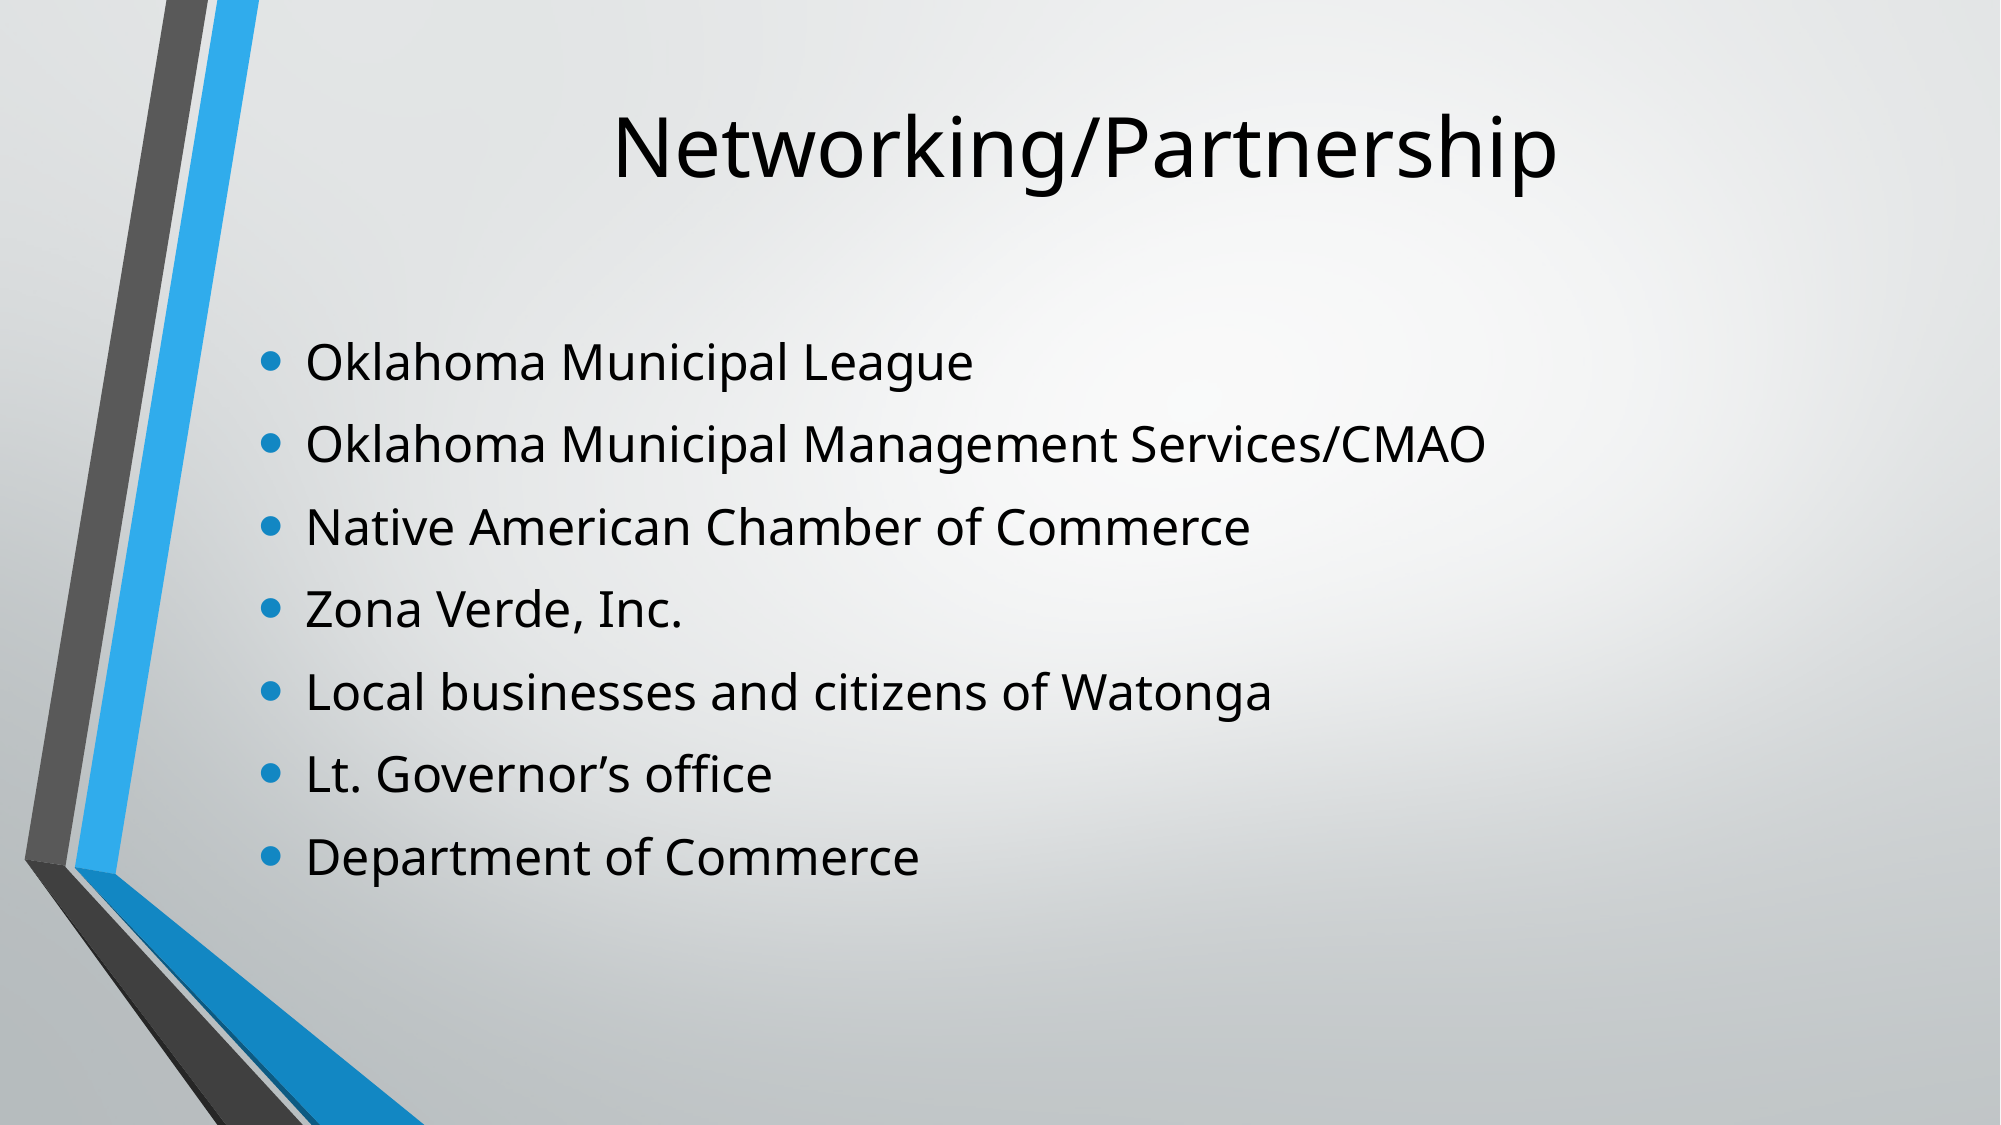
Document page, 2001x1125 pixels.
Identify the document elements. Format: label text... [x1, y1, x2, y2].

list Oklahoma Municipal League Oklahoma Municipal Management Services/CMAO Native American Chamber of Commerce Zona Verde, Inc. Local businesses and citizens of Watonga Lt. Governor’s office Department of Commerce [243, 322, 1887, 950]
title Networking/Partnership [263, 0, 1908, 288]
